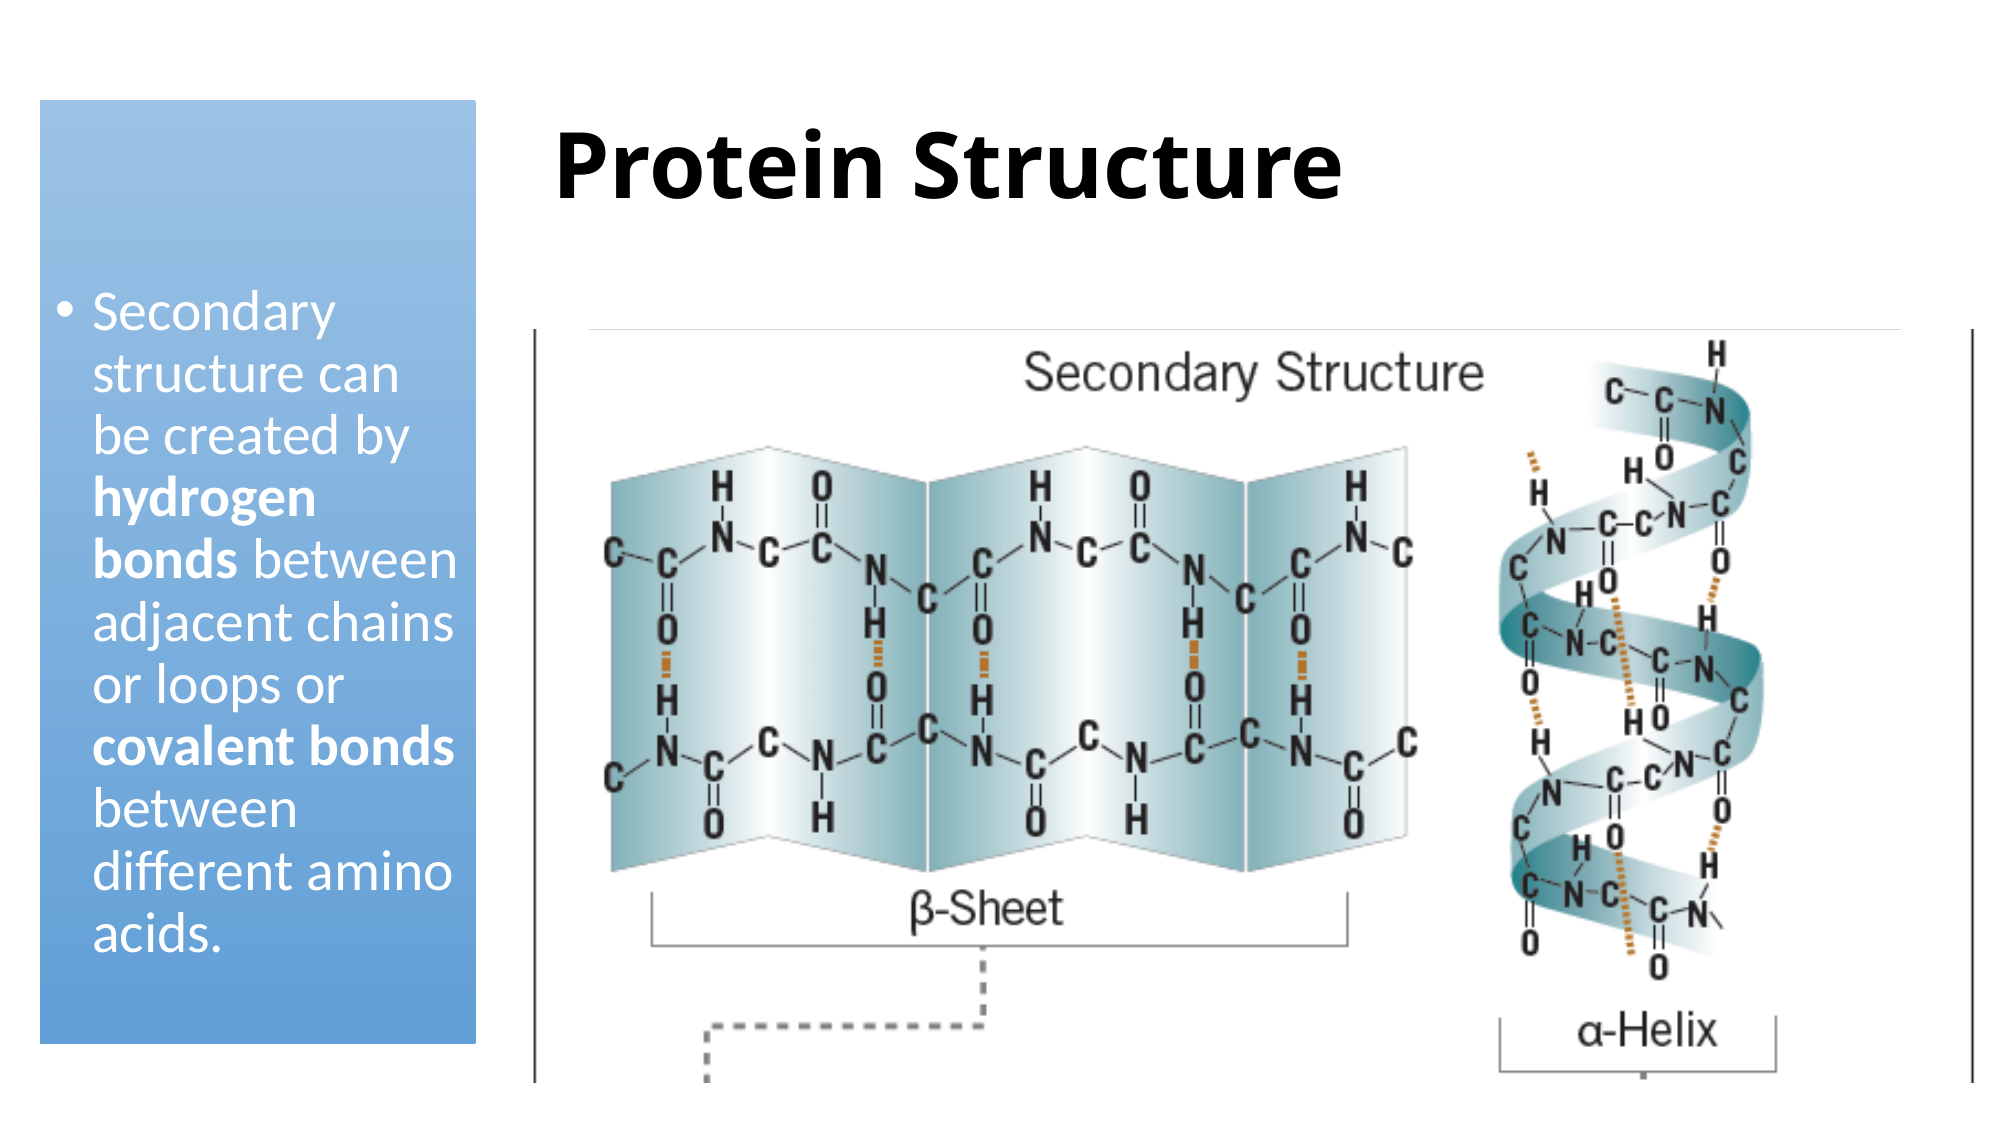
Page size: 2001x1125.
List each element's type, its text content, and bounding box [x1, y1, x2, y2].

list Secondary structure can be created by hydrogen bonds between adjacent chains or loops or covalent bonds between different amino acids. [40, 100, 476, 1044]
picture [510, 329, 2001, 1083]
title Protein Structure [536, 59, 1863, 278]
